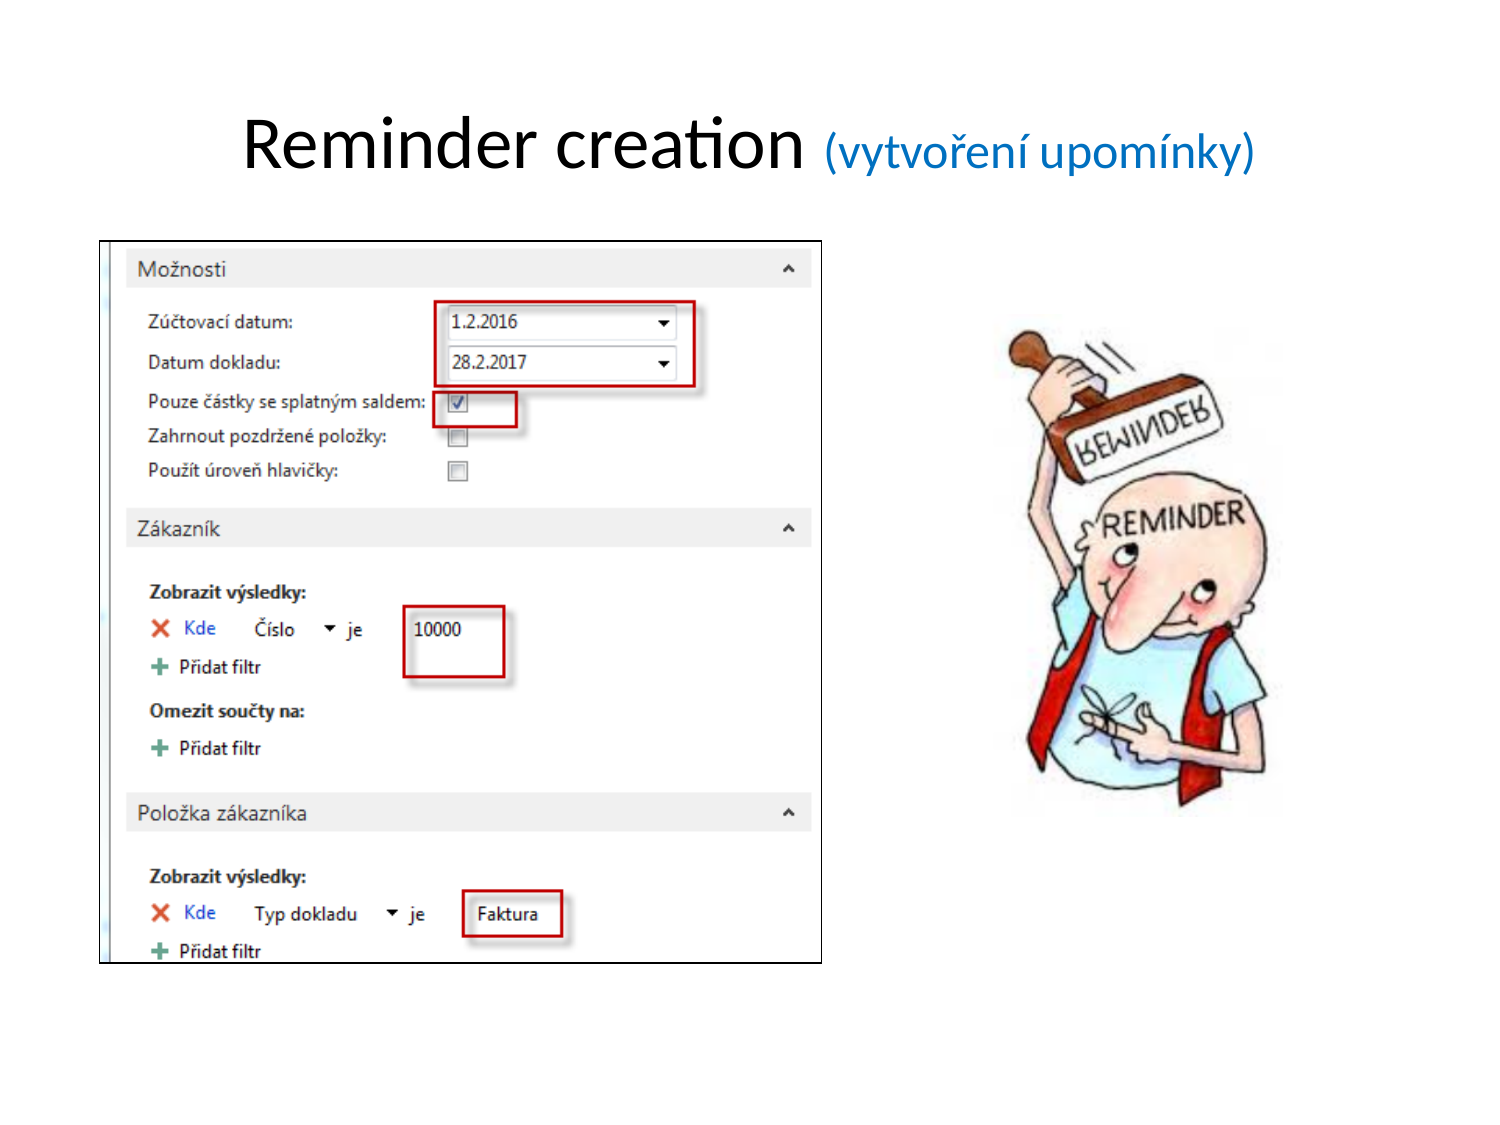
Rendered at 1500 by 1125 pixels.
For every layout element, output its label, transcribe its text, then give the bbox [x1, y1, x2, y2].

picture [100, 241, 822, 963]
picture [938, 314, 1339, 818]
title Reminder creation (vytvoření upomínky) [75, 45, 1425, 233]
